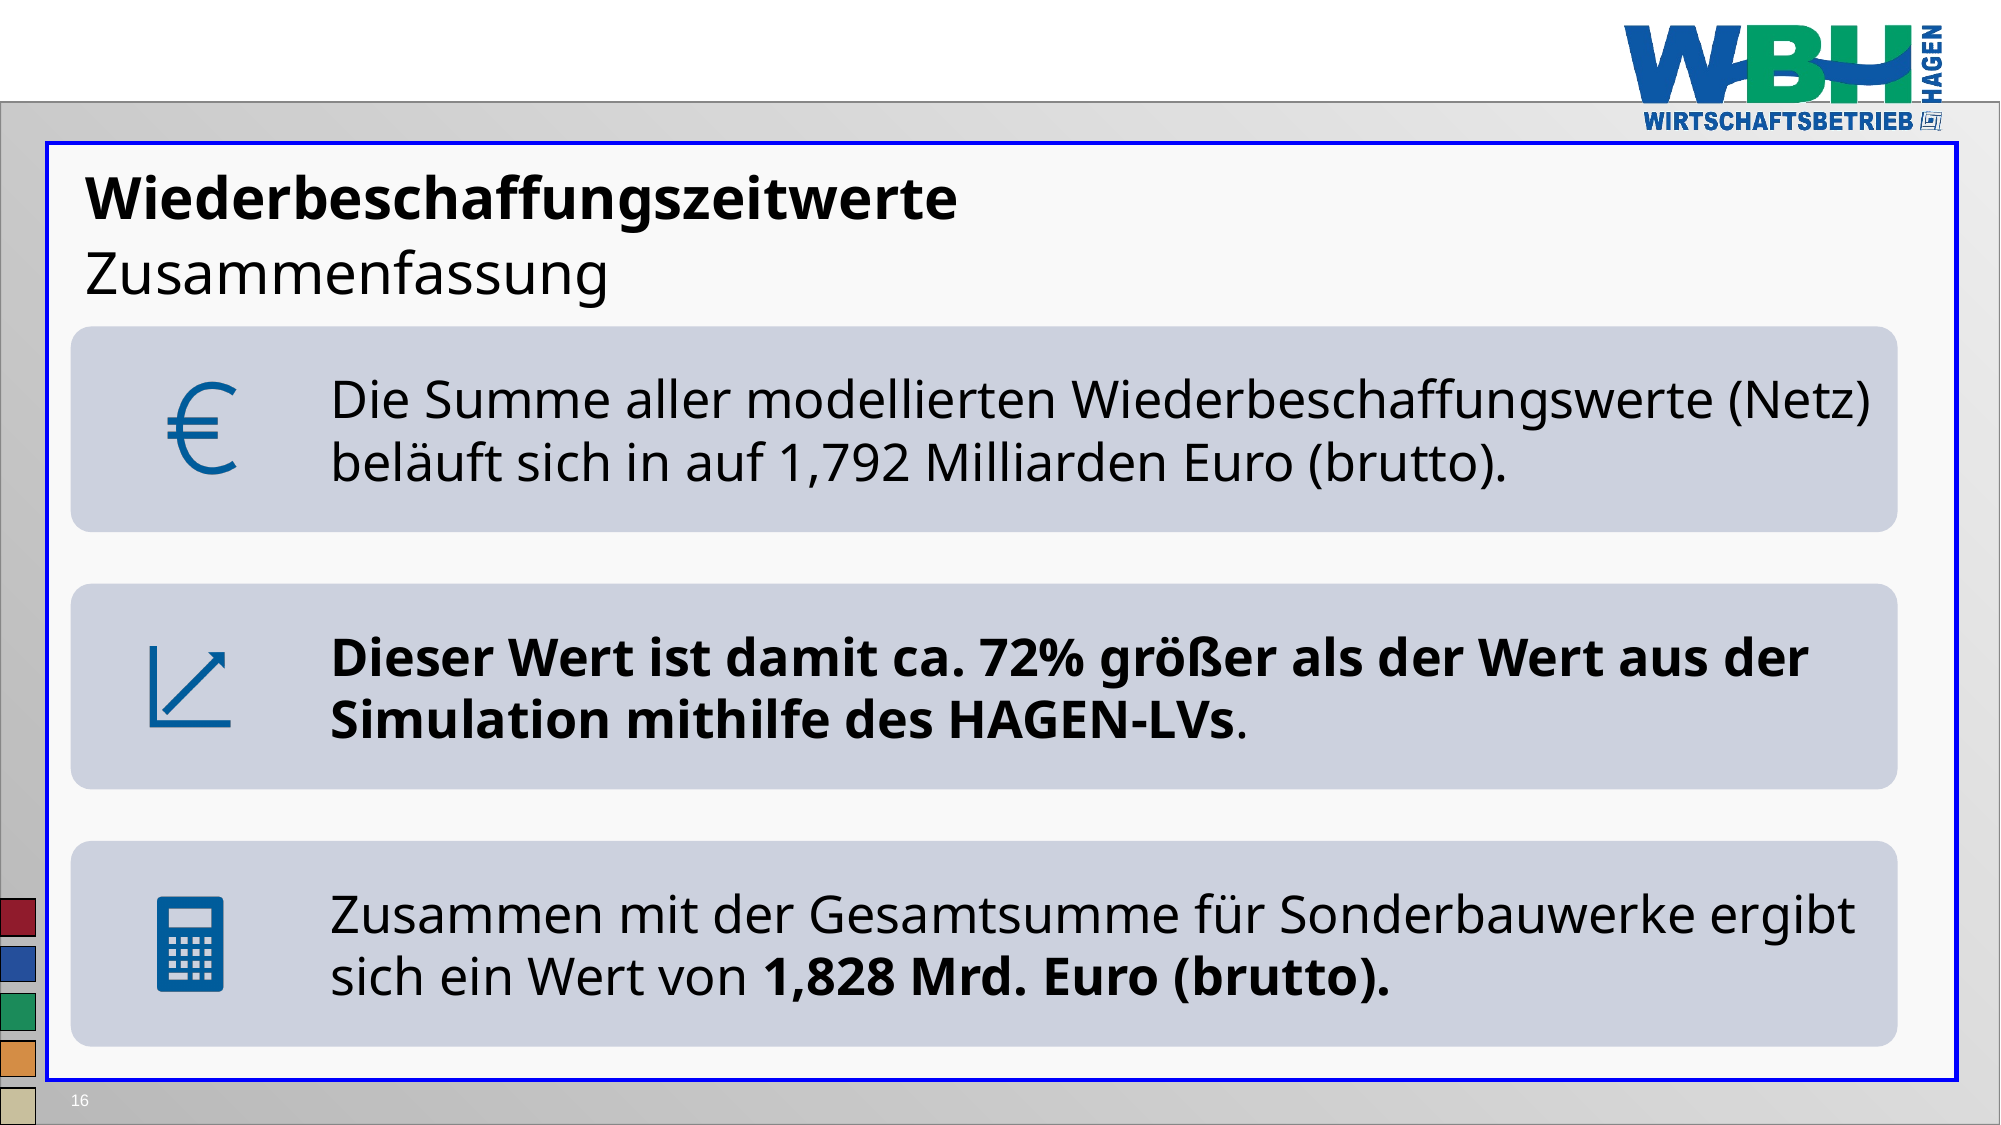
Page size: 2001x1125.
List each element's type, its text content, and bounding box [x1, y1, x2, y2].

picture [1610, 12, 1957, 143]
slide_number 16 [70, 1082, 245, 1118]
title Wiederbeschaffungszeitwerte Zusammenfassung [70, 149, 1898, 315]
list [70, 326, 1898, 1048]
